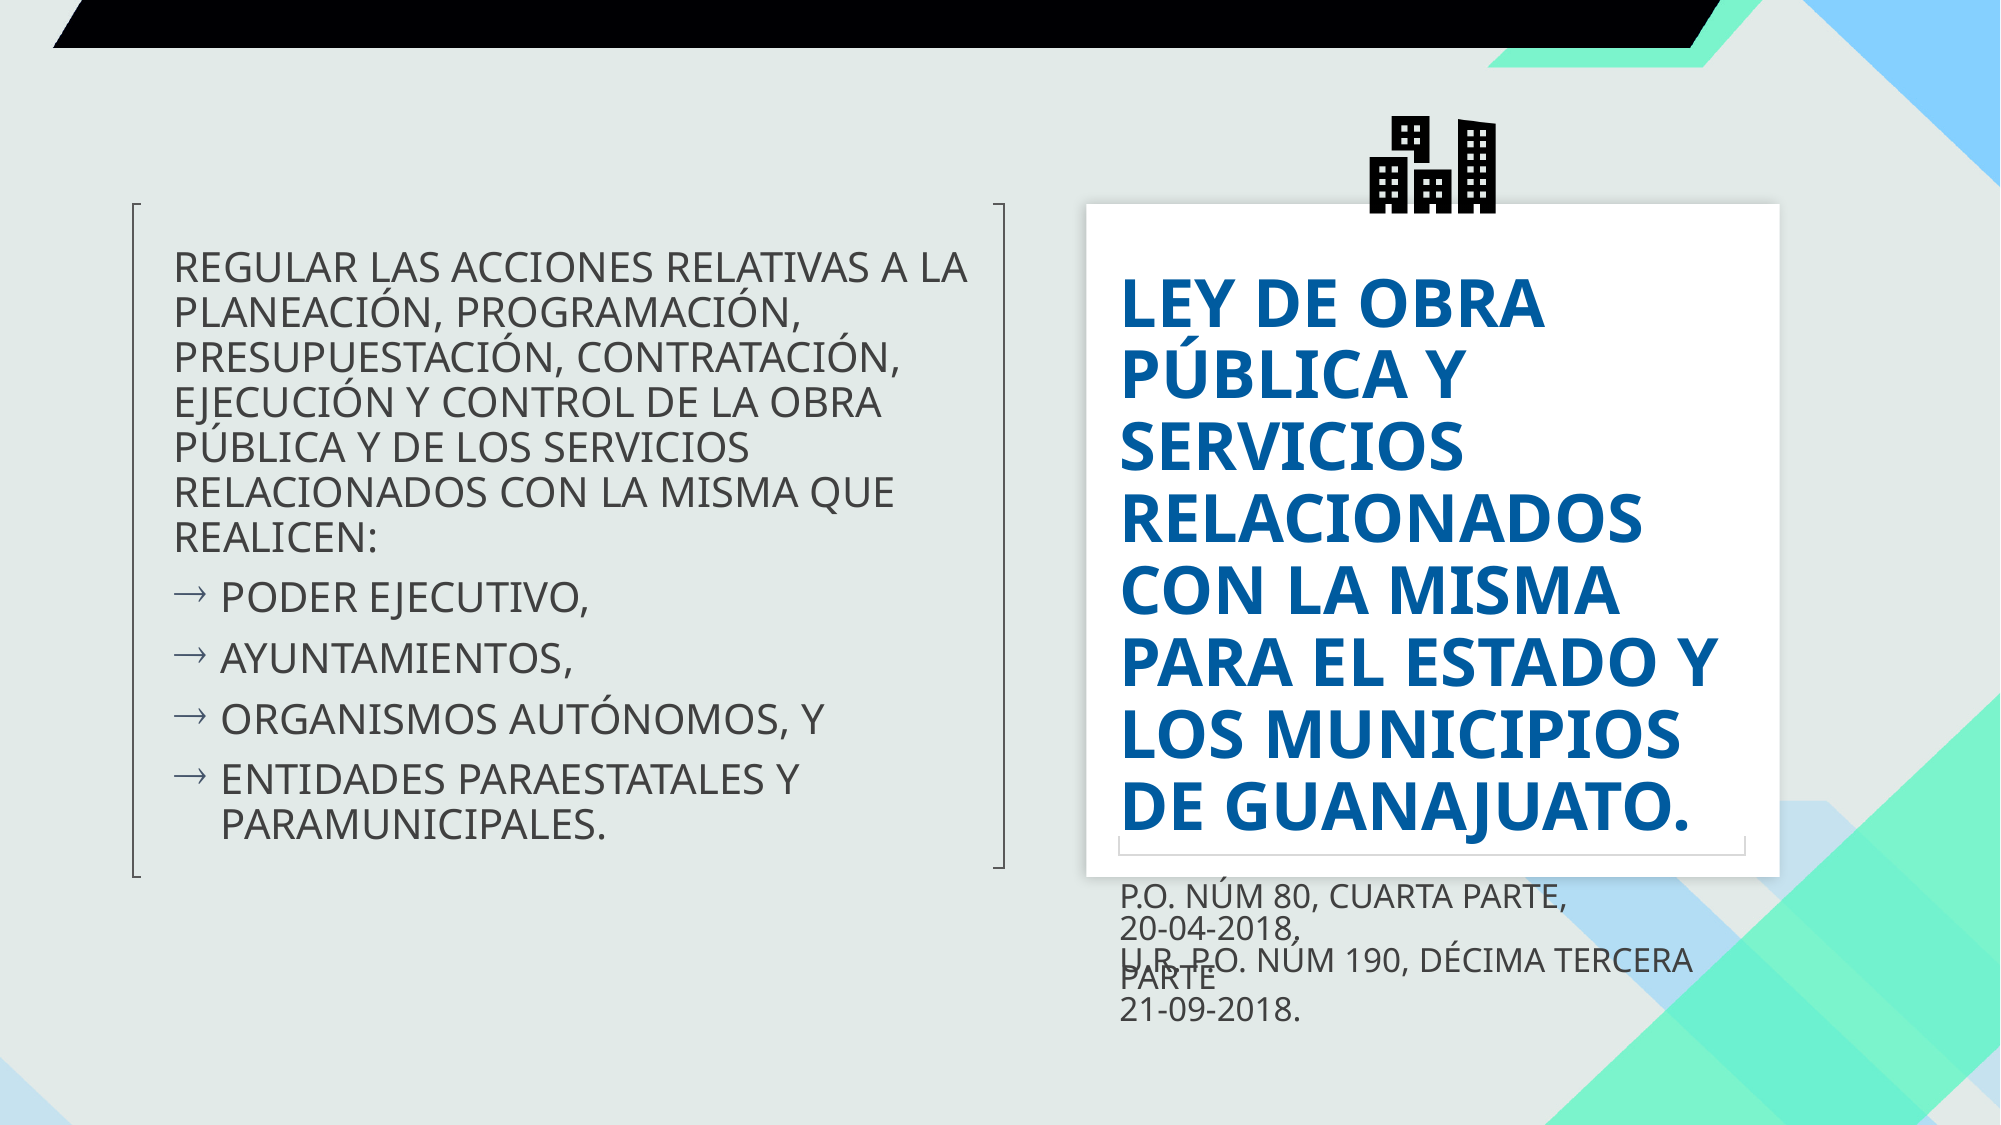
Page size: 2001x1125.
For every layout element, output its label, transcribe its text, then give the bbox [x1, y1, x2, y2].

text_box [132, 203, 141, 878]
picture [0, 0, 2001, 1125]
text_box [1085, 203, 1781, 878]
text_box [992, 203, 1005, 869]
text_box REGULAR LAS ACCIONES RELATIVAS A LA PLANEACIÓN, PROGRAMACIÓN, PRESUPUESTACIÓN, CONTRATACIÓN, EJECUCIÓN Y CONTROL DE LA OBRA PÚBLICA Y DE LOS SERVICIOS RELACIONADOS CON LA MISMA QUE REALICEN: PODER EJECUTIVO, AYUNTAMIENTOS, ORGANISMOS AUTÓNOMOS, Y ENTIDADES PARAESTATALES Y PARAMUNICIPALES. [173, 246, 993, 854]
text_box P.O. NÚM 80, CUARTA PARTE, 20-04-2018. U.R. P.O. NÚM 190, DÉCIMA TERCERA PARTE 21-09-2018. [1119, 898, 1794, 961]
text_box [1118, 836, 1746, 856]
text_box LEY DE OBRA PÚBLICA Y SERVICIOS RELACIONADOS CON LA MISMA PARA EL ESTADO Y LOS MUNICIPIOS DE GUANAJUATO. [1119, 269, 1746, 393]
